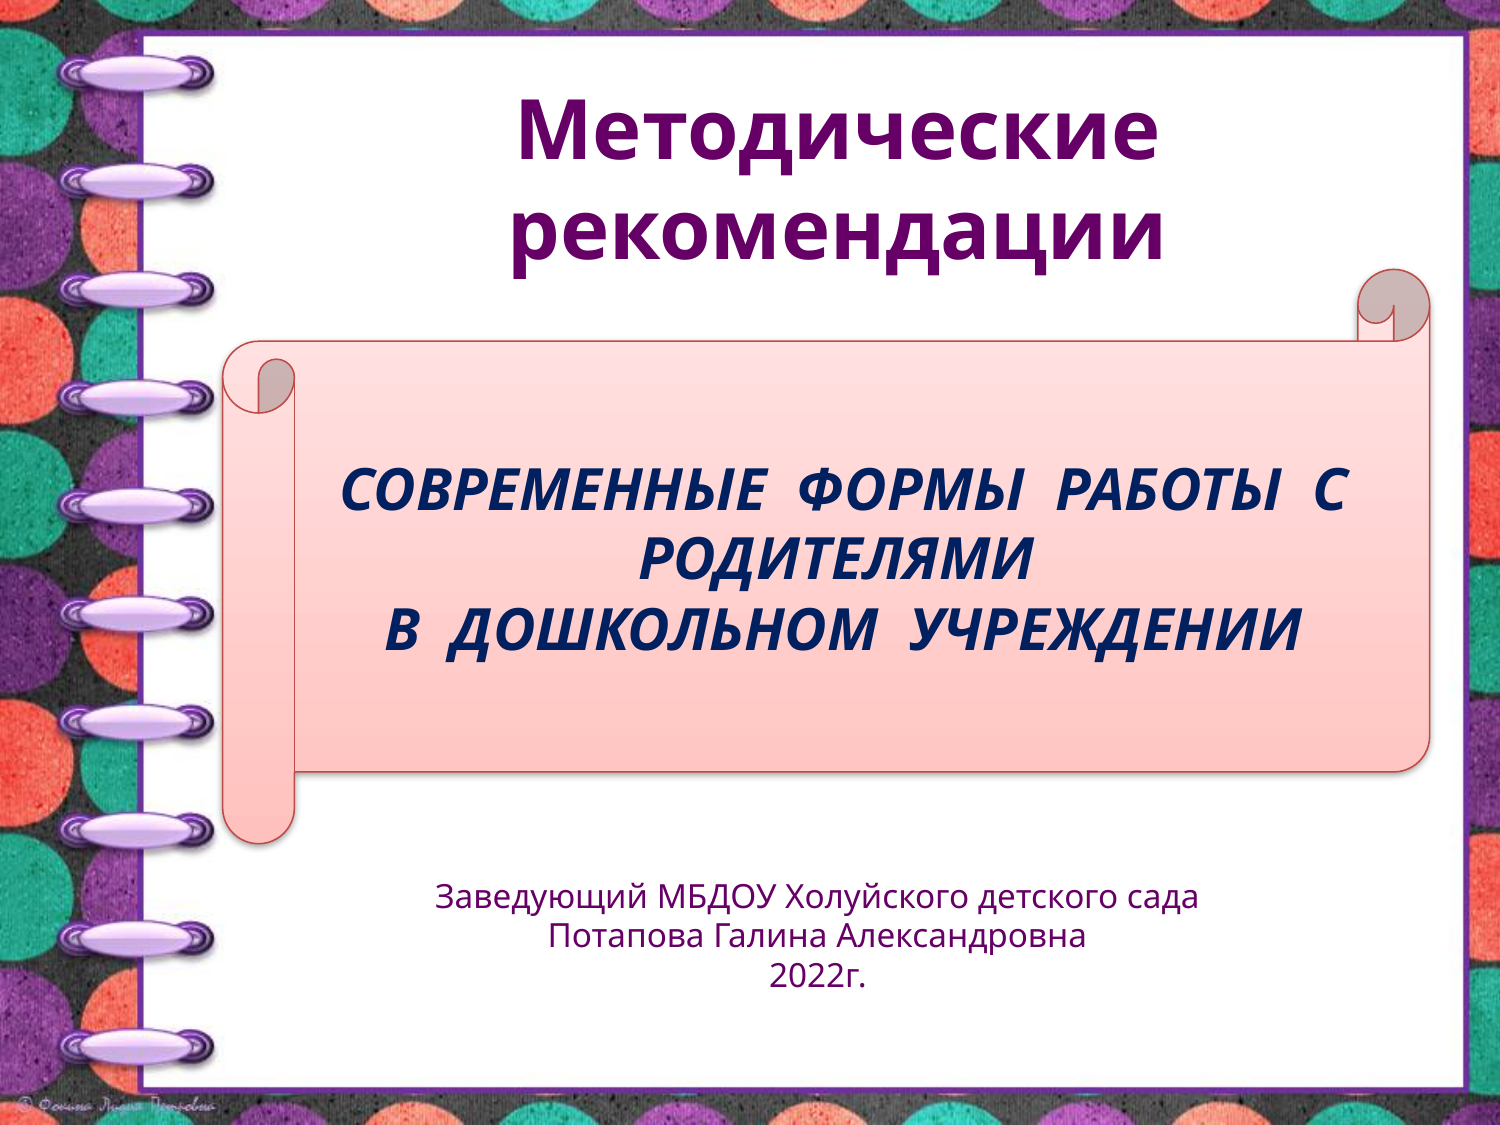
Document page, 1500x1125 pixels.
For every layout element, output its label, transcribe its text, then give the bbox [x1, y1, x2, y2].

picture [0, 0, 1500, 1125]
text_box СОВРЕМЕННЫЕ ФОРМЫ РАБОТЫ С РОДИТЕЛЯМИ В ДОШКОЛЬНОМ УЧРЕЖДЕНИИ [221, 268, 1431, 845]
title Методические рекомендации [222, 70, 1454, 282]
subtitle Заведующий МБДОУ Холуйского детского сада Потапова Галина Александровна 2022г. [360, 834, 1275, 1035]
